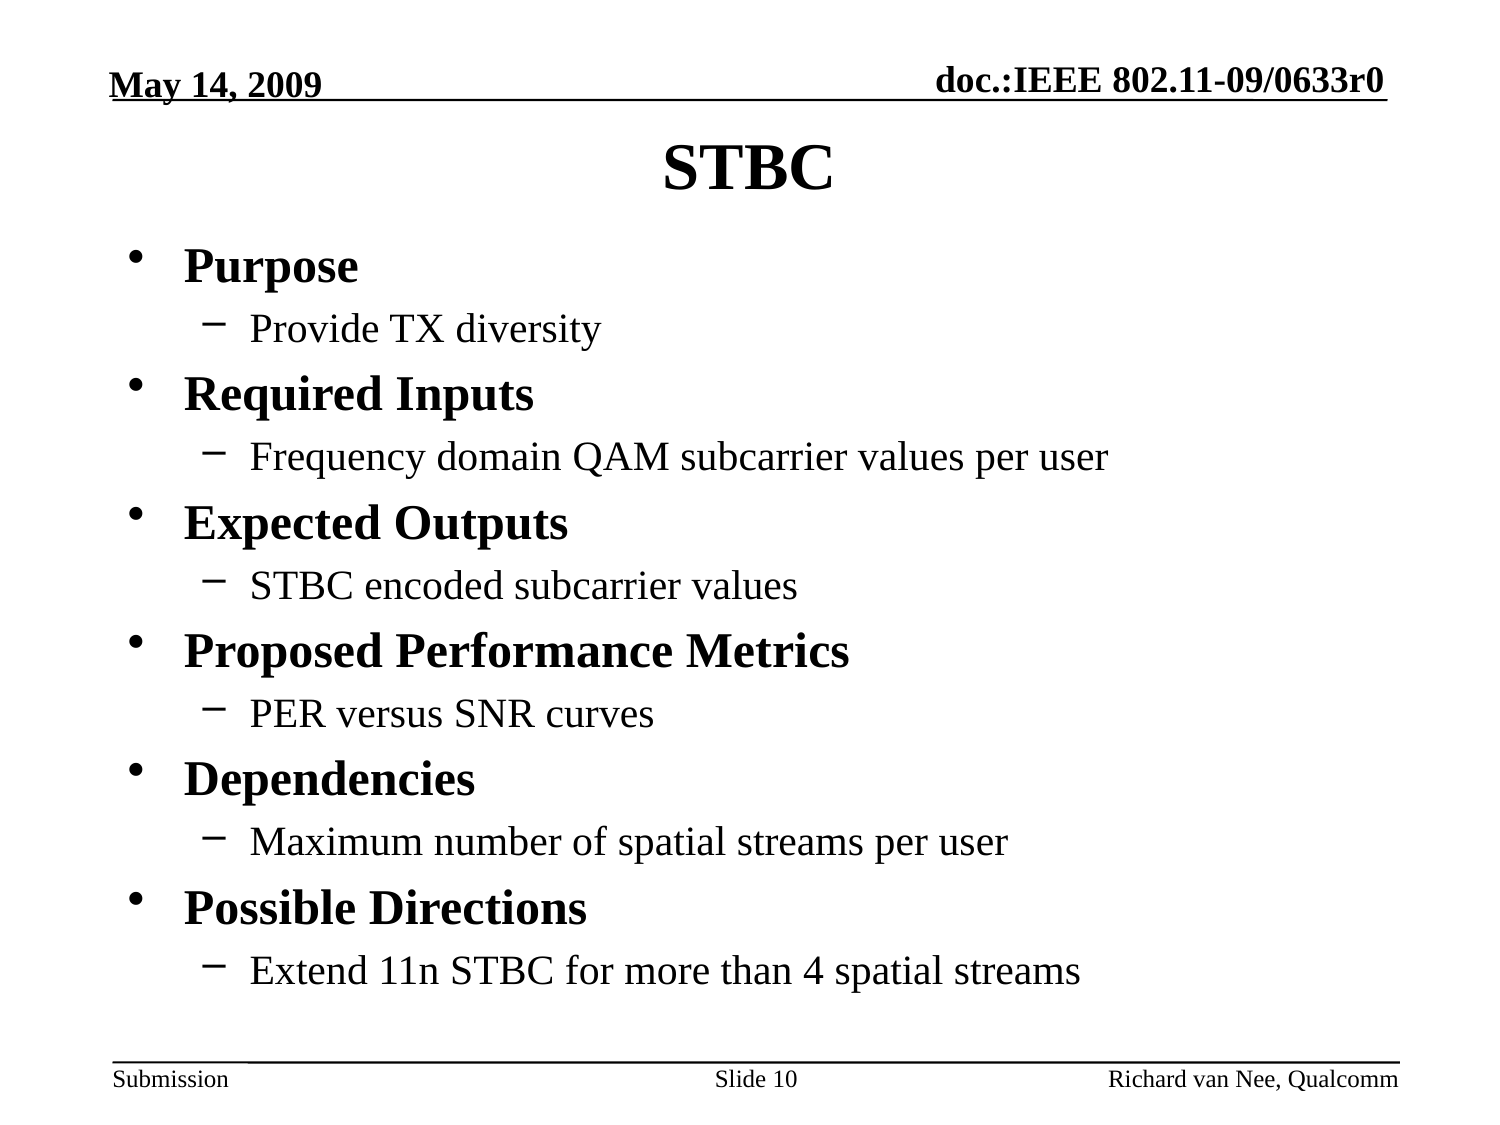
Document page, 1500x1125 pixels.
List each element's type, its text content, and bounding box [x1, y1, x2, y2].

list Purpose Provide TX diversity Required Inputs Frequency domain QAM subcarrier values per user Expected Outputs STBC encoded subcarrier values Proposed Performance Metrics PER versus SNR curves Dependencies Maximum number of spatial streams per user Possible Directions Extend 11n STBC for more than 4 spatial streams [112, 224, 1388, 1051]
slide_number Slide 10 [712, 1061, 800, 1093]
title STBC [112, 112, 1388, 213]
